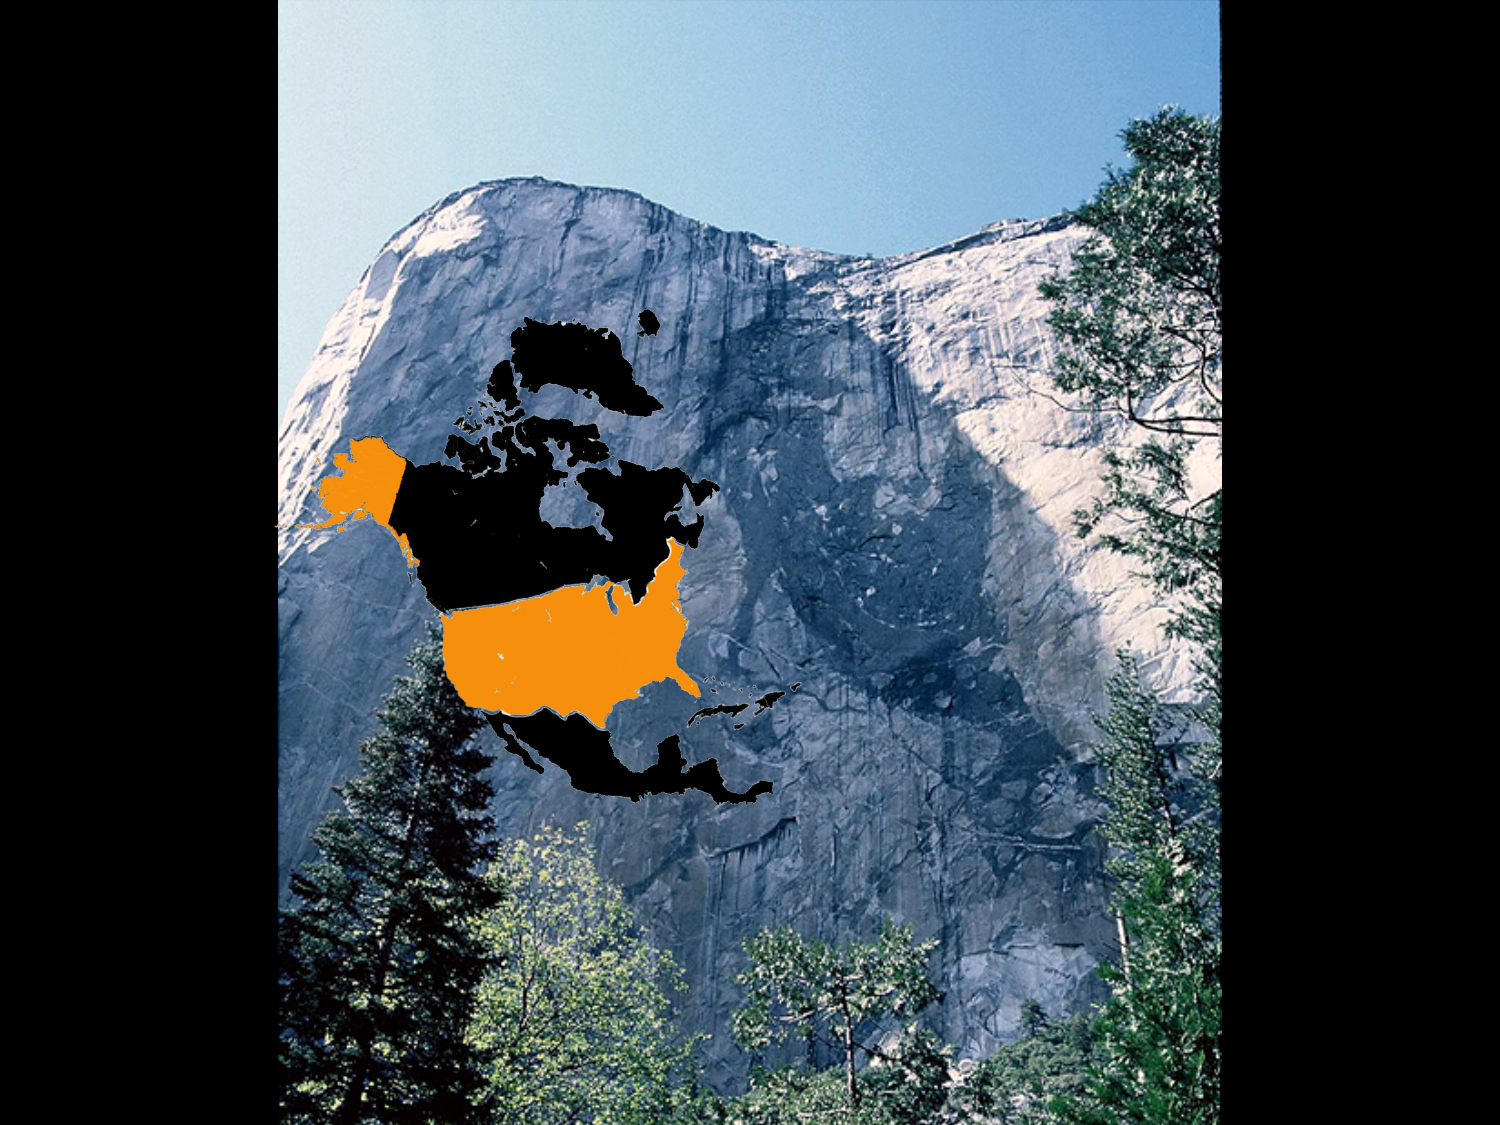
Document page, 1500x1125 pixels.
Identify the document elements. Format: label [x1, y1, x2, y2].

picture [235, 0, 1222, 1125]
